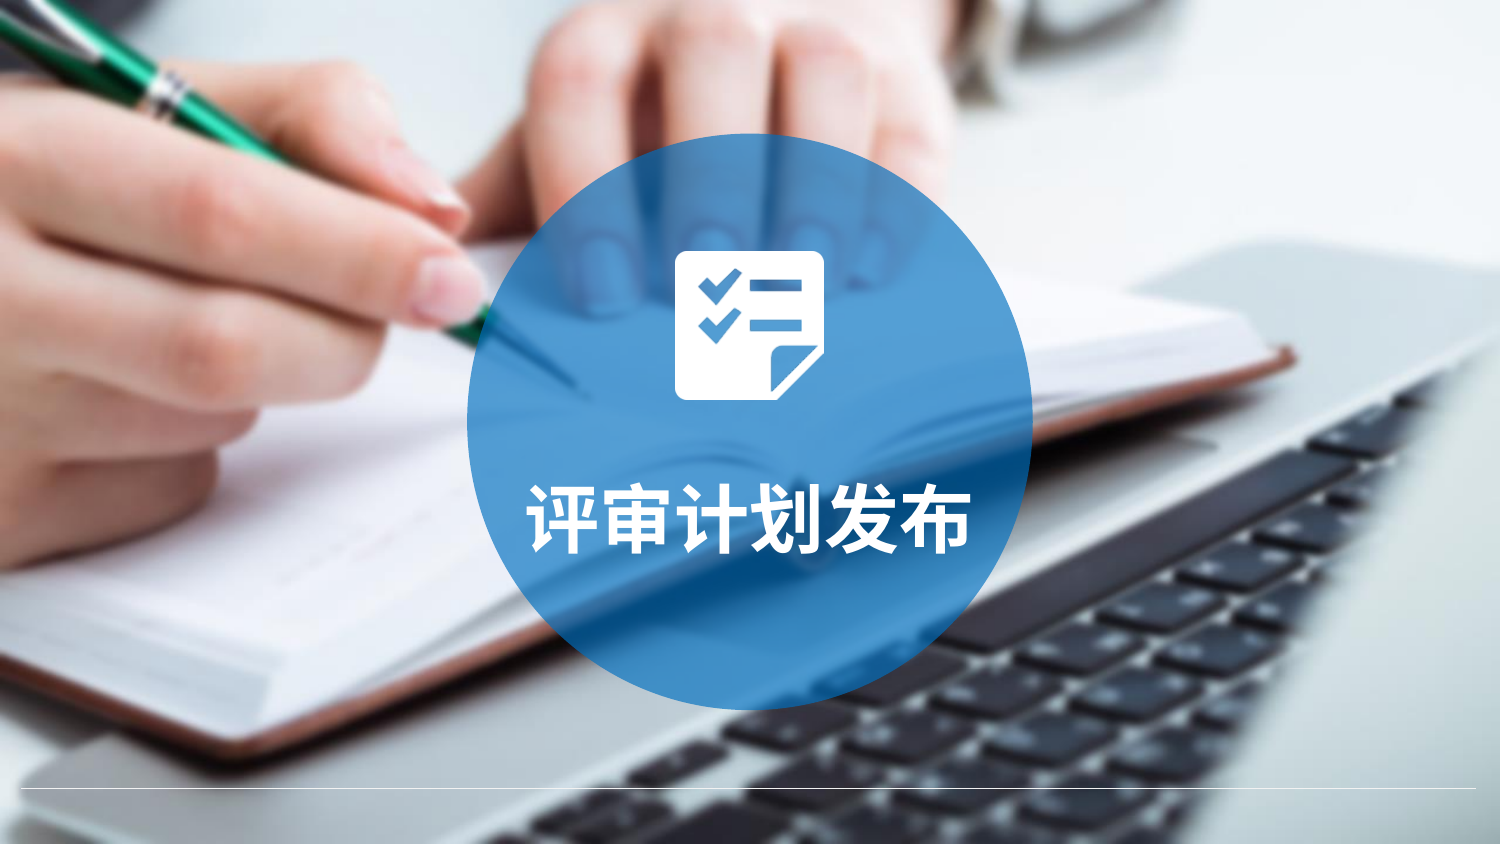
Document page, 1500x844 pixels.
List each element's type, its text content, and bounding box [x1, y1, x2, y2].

text_box [467, 133, 1033, 436]
text_box 评审计划发布 [243, 436, 1257, 611]
text_box [536, 611, 964, 711]
picture [0, 0, 1500, 844]
